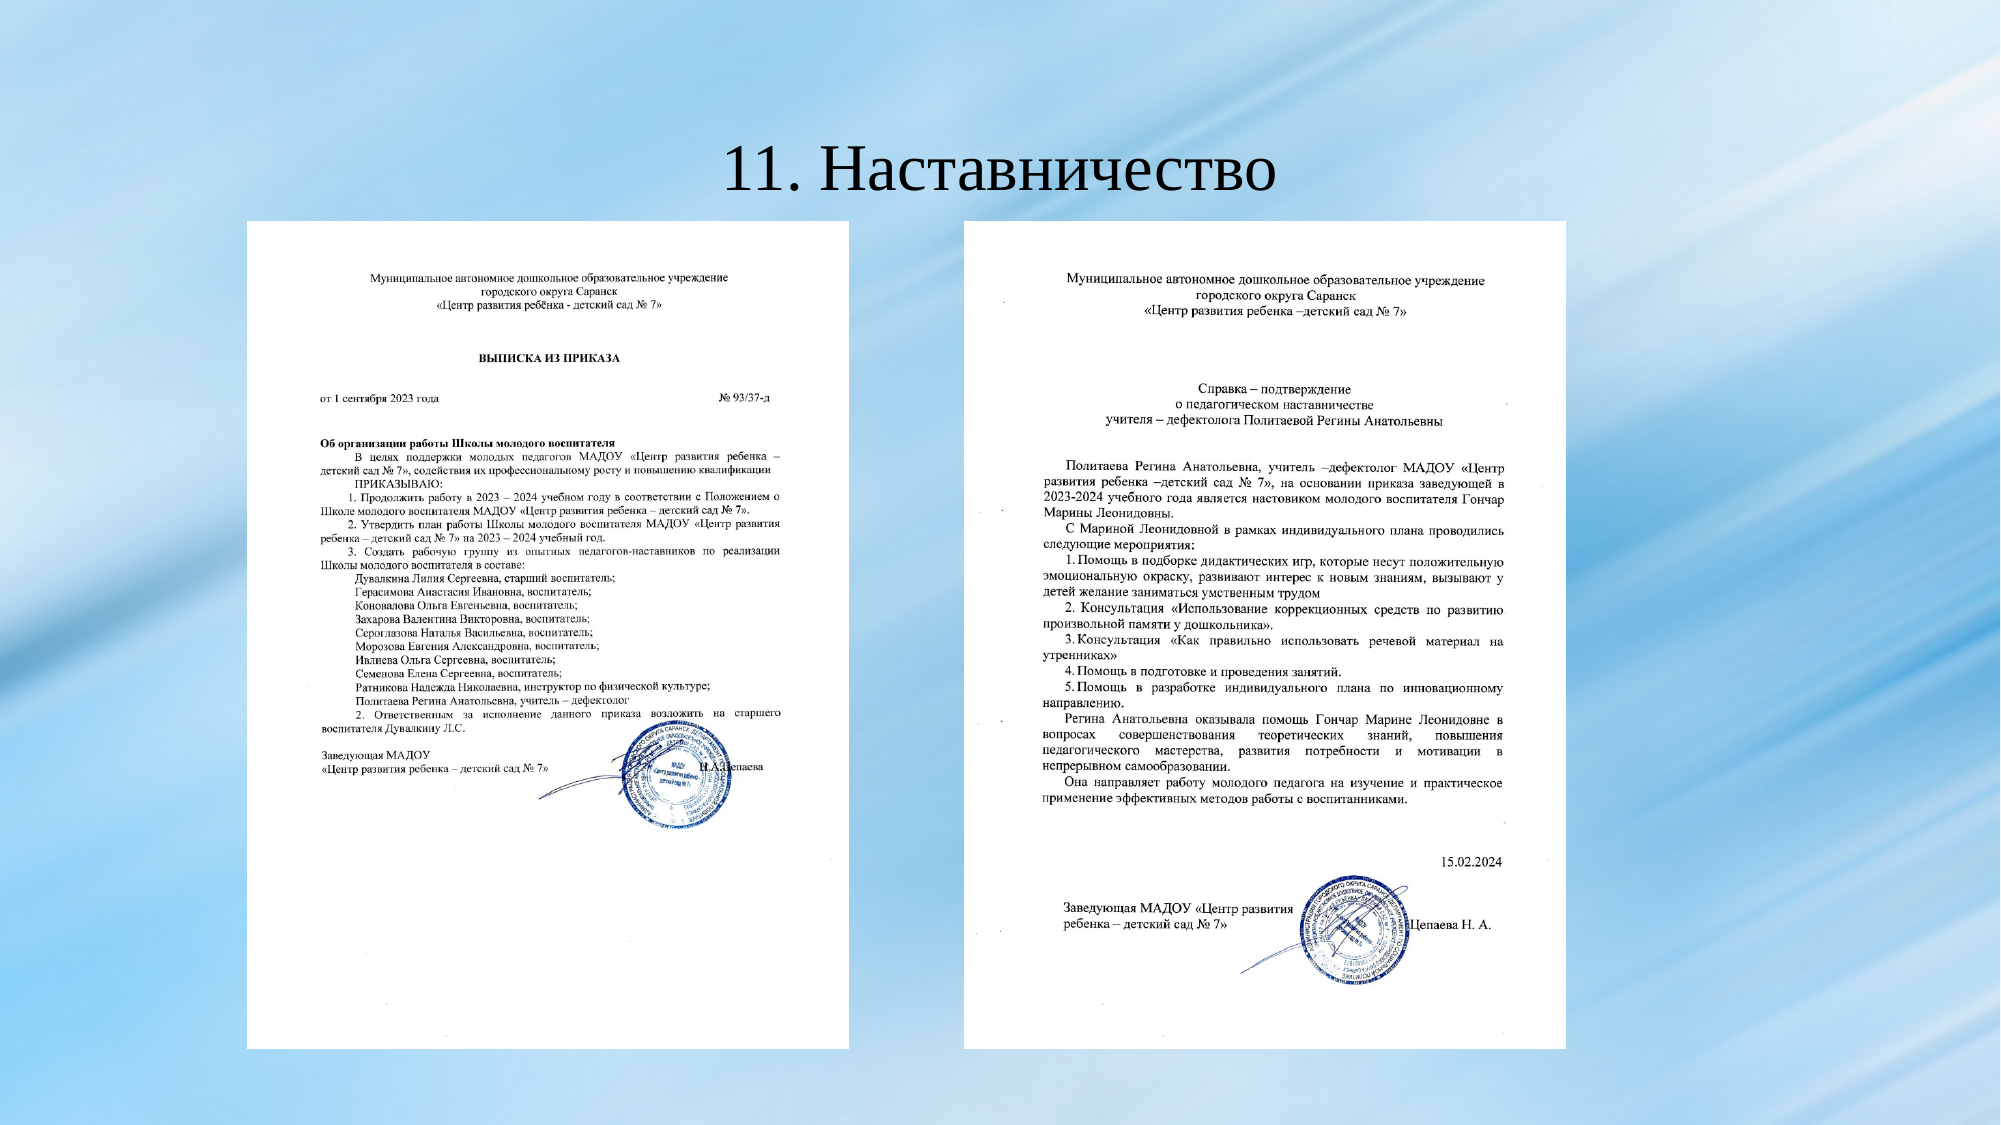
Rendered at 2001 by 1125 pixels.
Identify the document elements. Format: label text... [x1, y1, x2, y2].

picture [0, 0, 2001, 1125]
title 11. Наставничество [137, 59, 1863, 278]
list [247, 221, 849, 1049]
